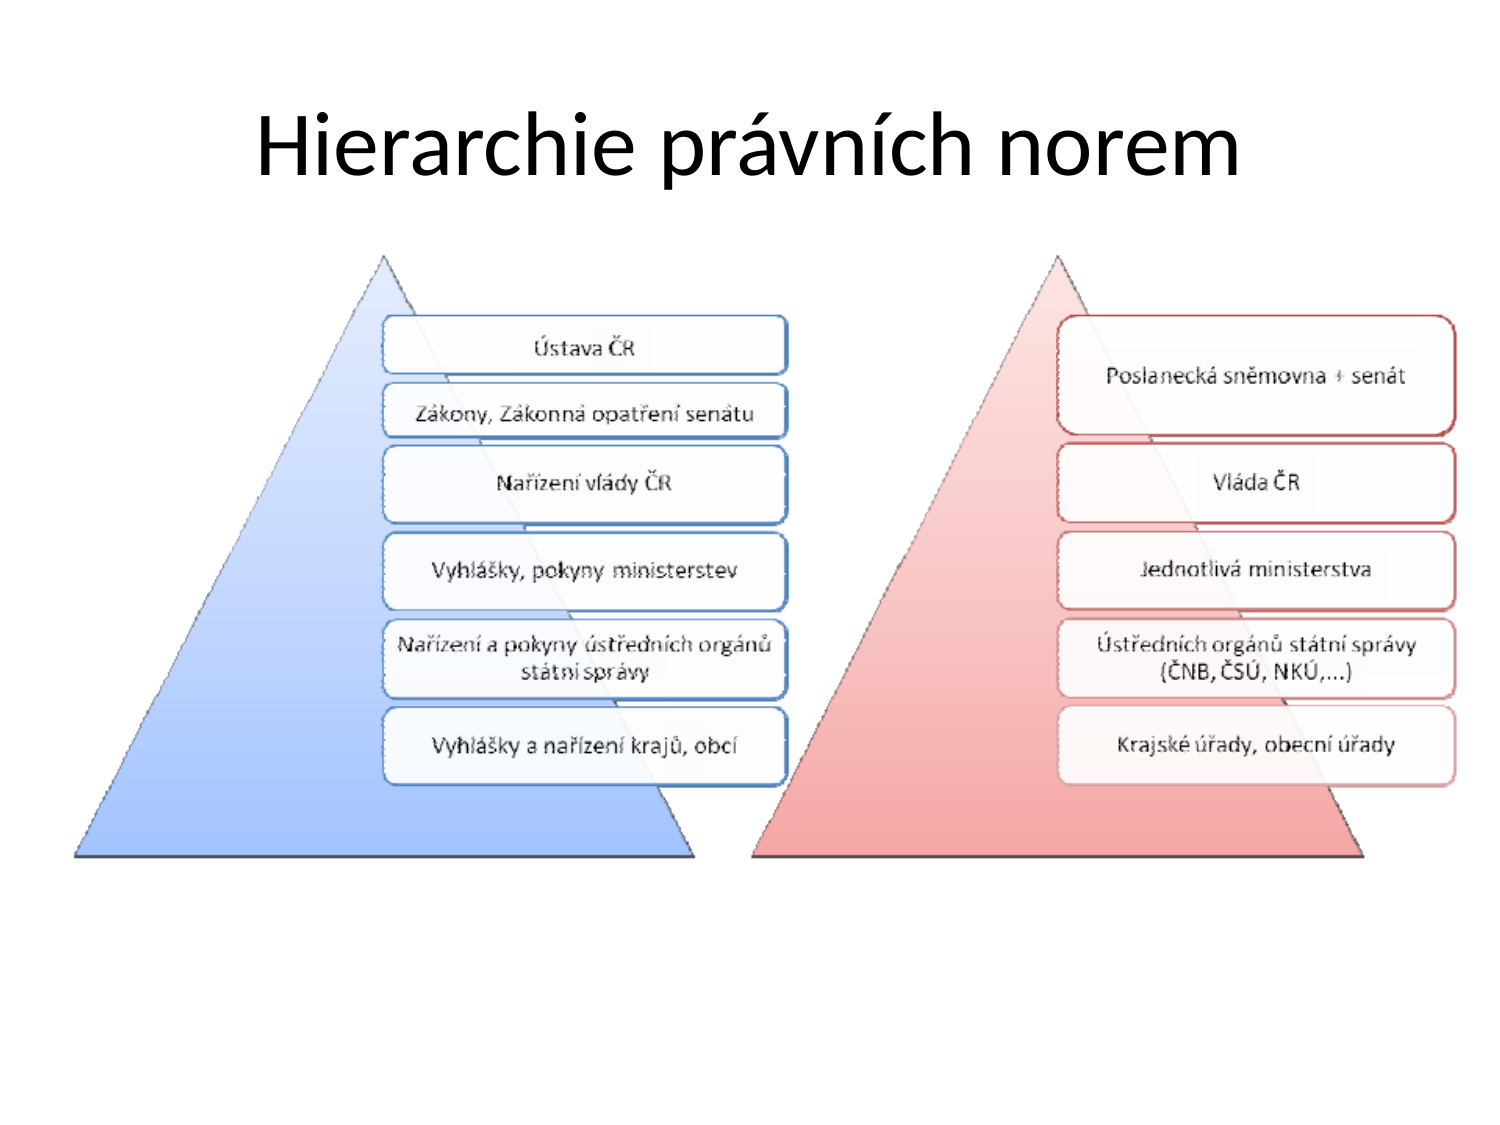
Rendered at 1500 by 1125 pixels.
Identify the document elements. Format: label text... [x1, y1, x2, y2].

picture [15, 243, 1485, 882]
title Hierarchie právních norem [75, 45, 1425, 233]
